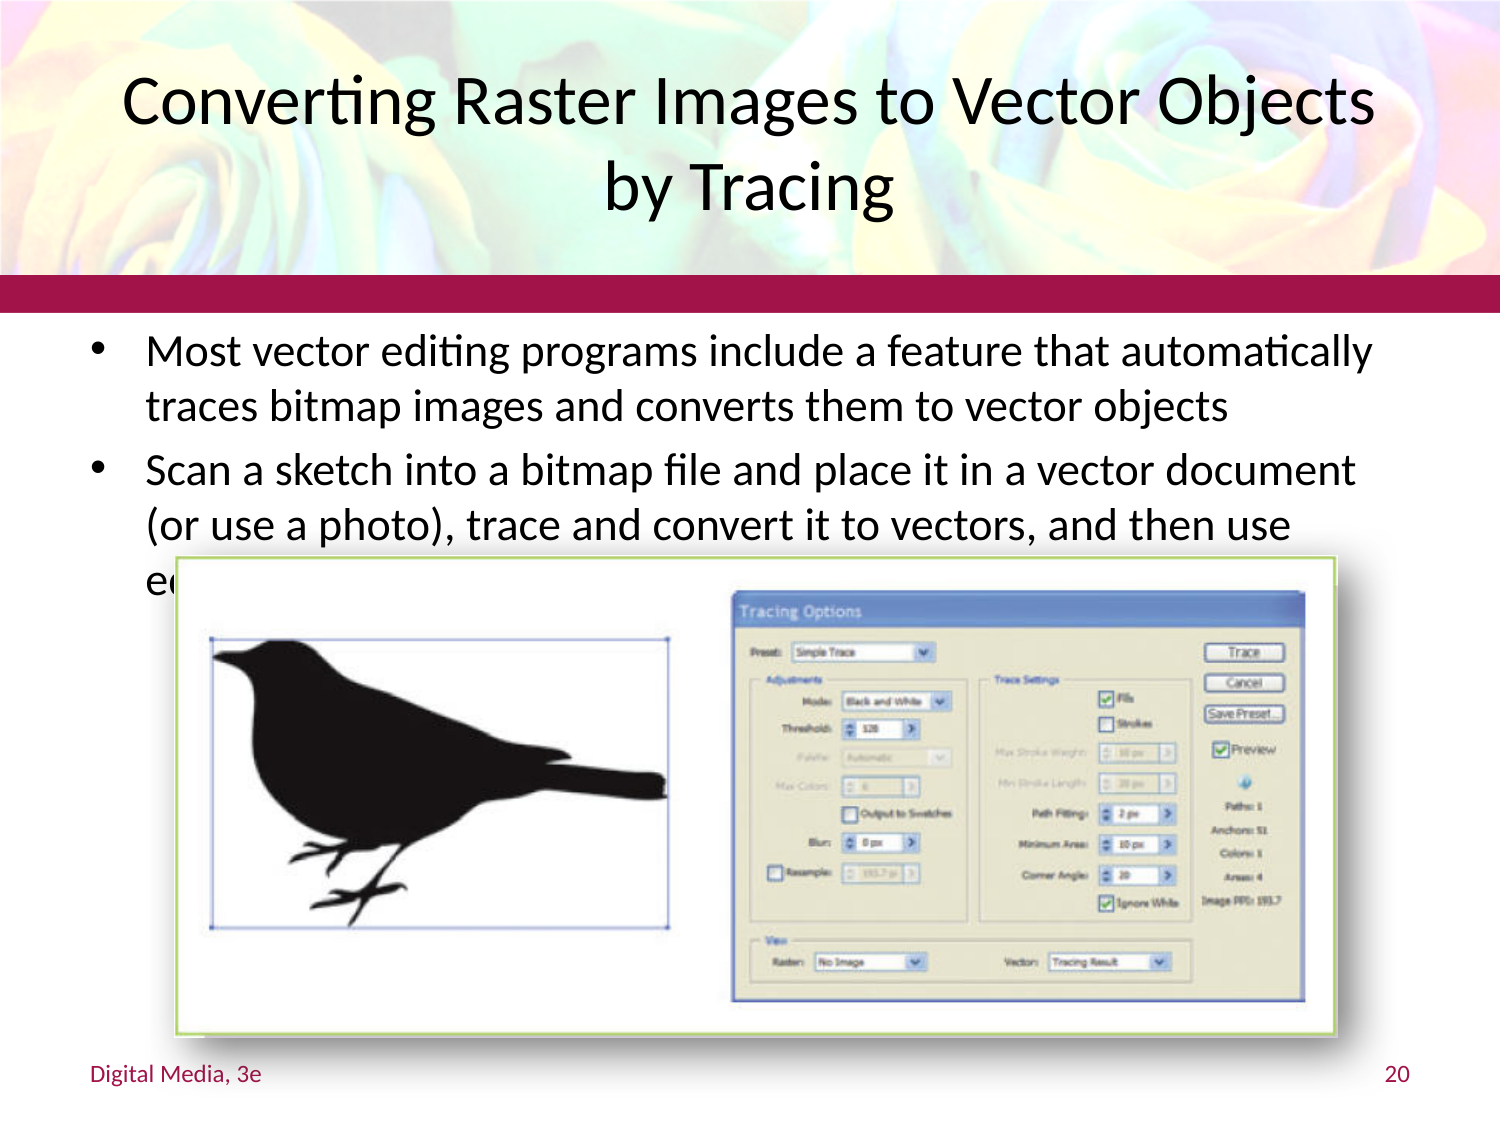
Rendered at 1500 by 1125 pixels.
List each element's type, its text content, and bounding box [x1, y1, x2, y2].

slide_number 20 [1074, 1042, 1425, 1103]
list Most vector editing programs include a feature that automatically traces bitmap images and converts them to vector objects Scan a sketch into a bitmap file and place it in a vector document (or use a photo), trace and convert it to vectors, and then use editing tools to adjust and finalize the image [75, 312, 1425, 613]
title Converting Raster Images to Vector Objects by Tracing [75, 45, 1425, 233]
picture [174, 555, 1338, 1038]
footer Digital Media, 3e [75, 1042, 550, 1103]
